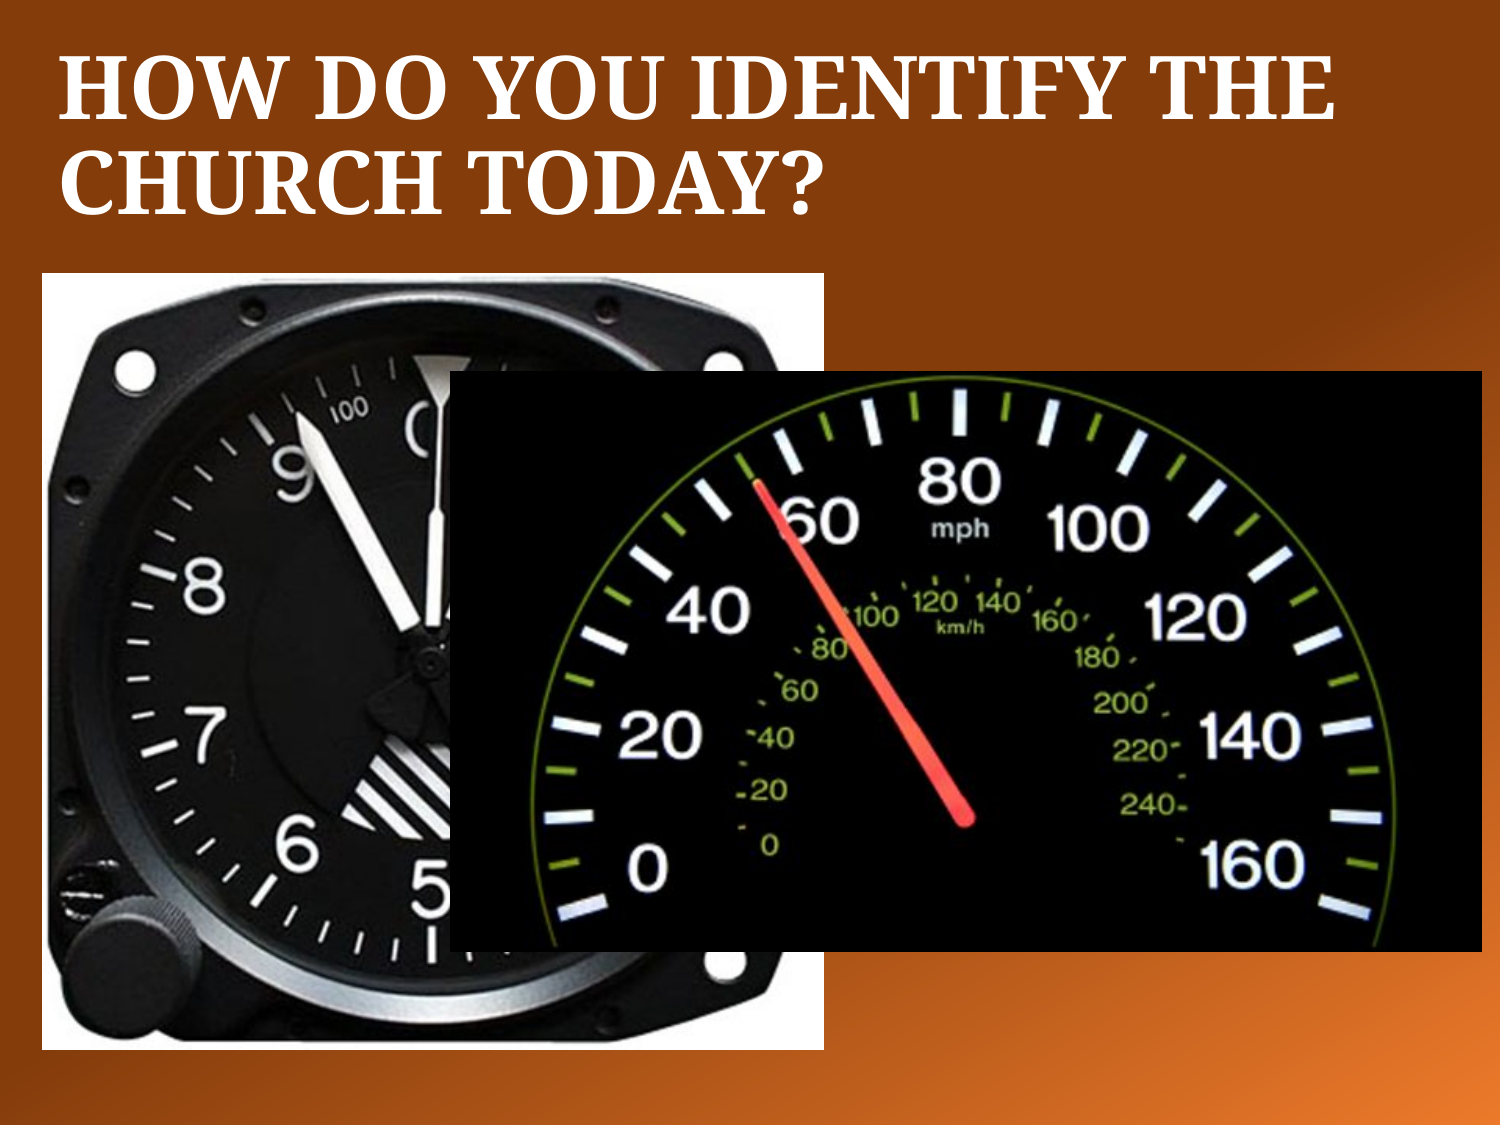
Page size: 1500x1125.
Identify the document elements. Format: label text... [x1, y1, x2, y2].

title HOW DO YOU IDENTIFY THE CHURCH TODAY? [42, 35, 1458, 242]
picture [42, 273, 1482, 1050]
